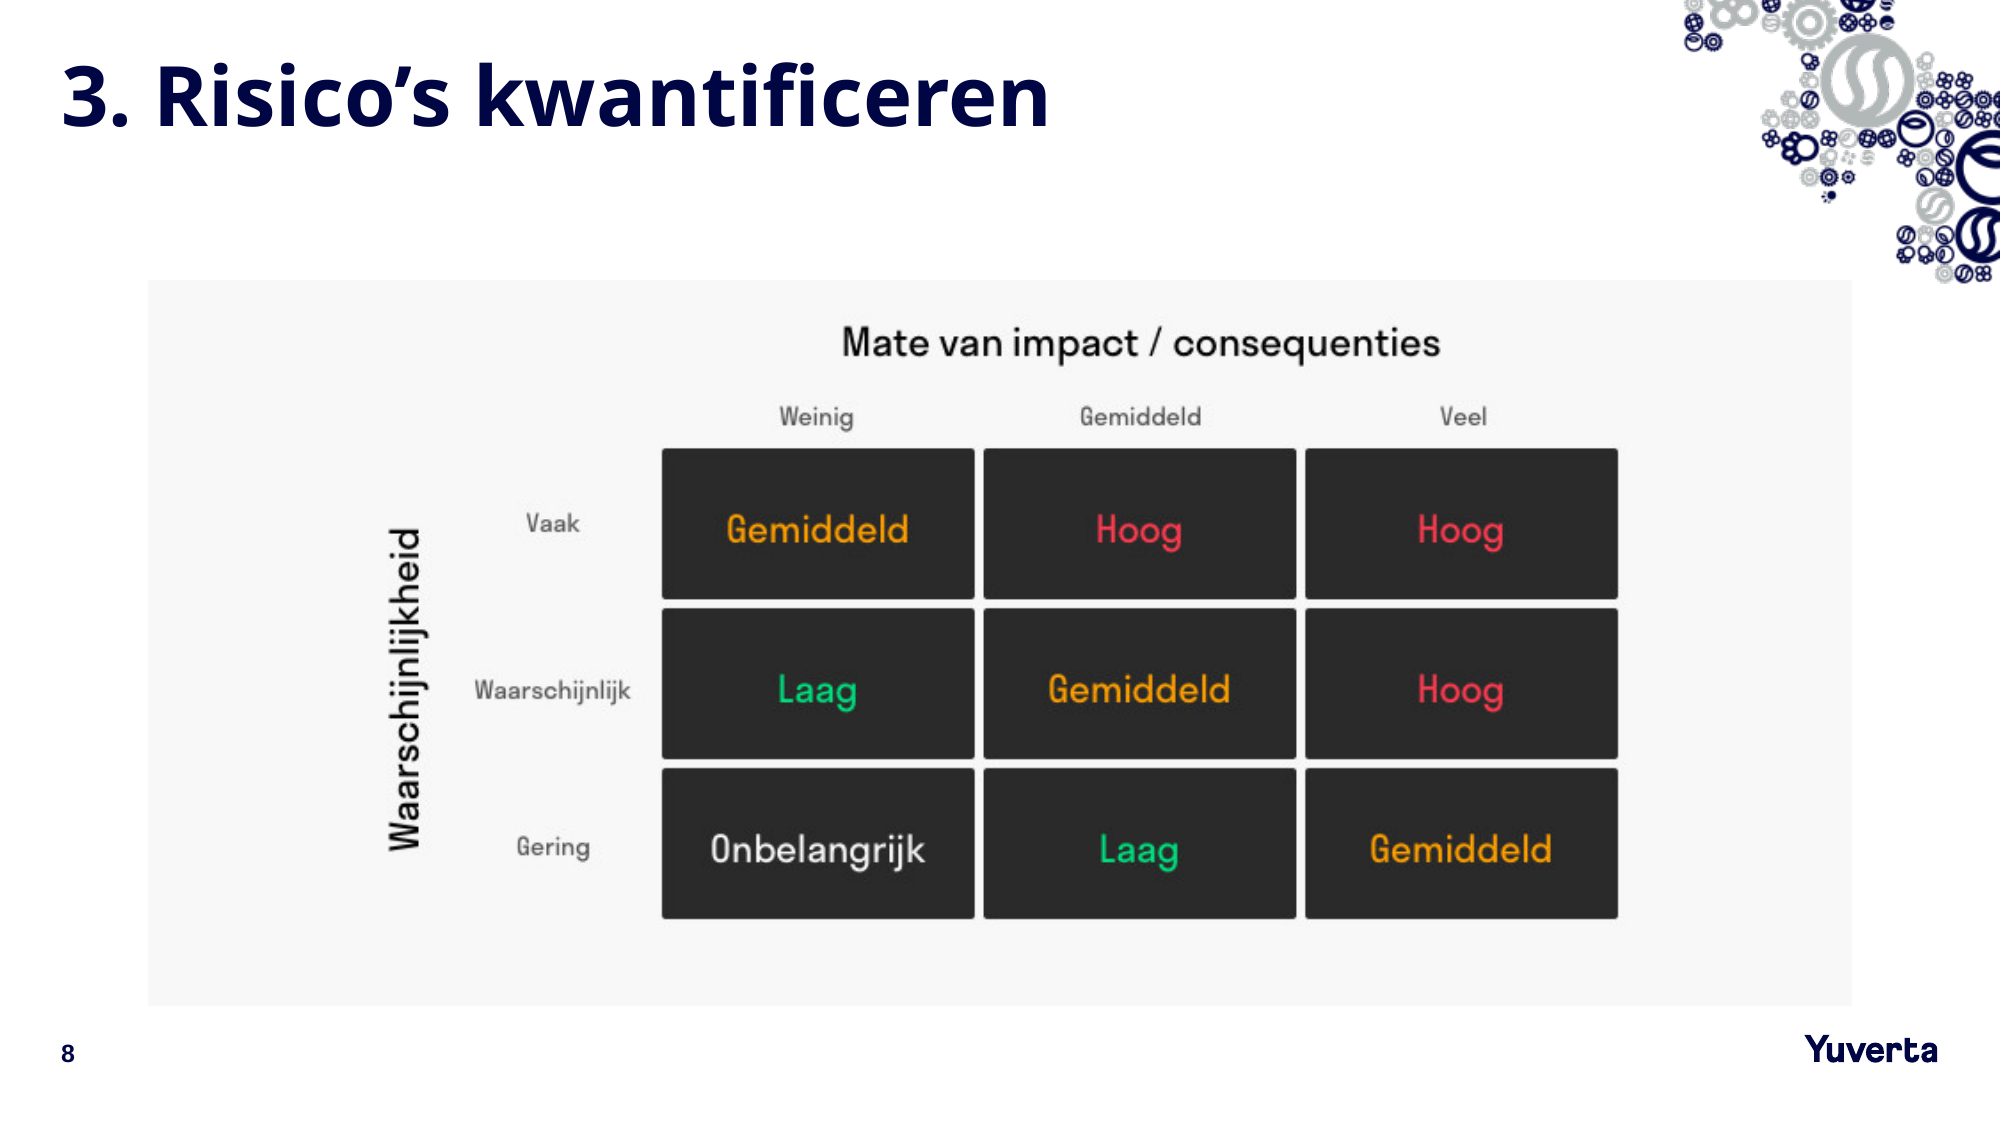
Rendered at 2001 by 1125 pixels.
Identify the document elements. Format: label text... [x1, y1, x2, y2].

picture [0, 0, 2000, 1125]
slide_number 8 [60, 1037, 113, 1073]
title 3. Risico’s kwantificeren [60, 48, 1744, 239]
